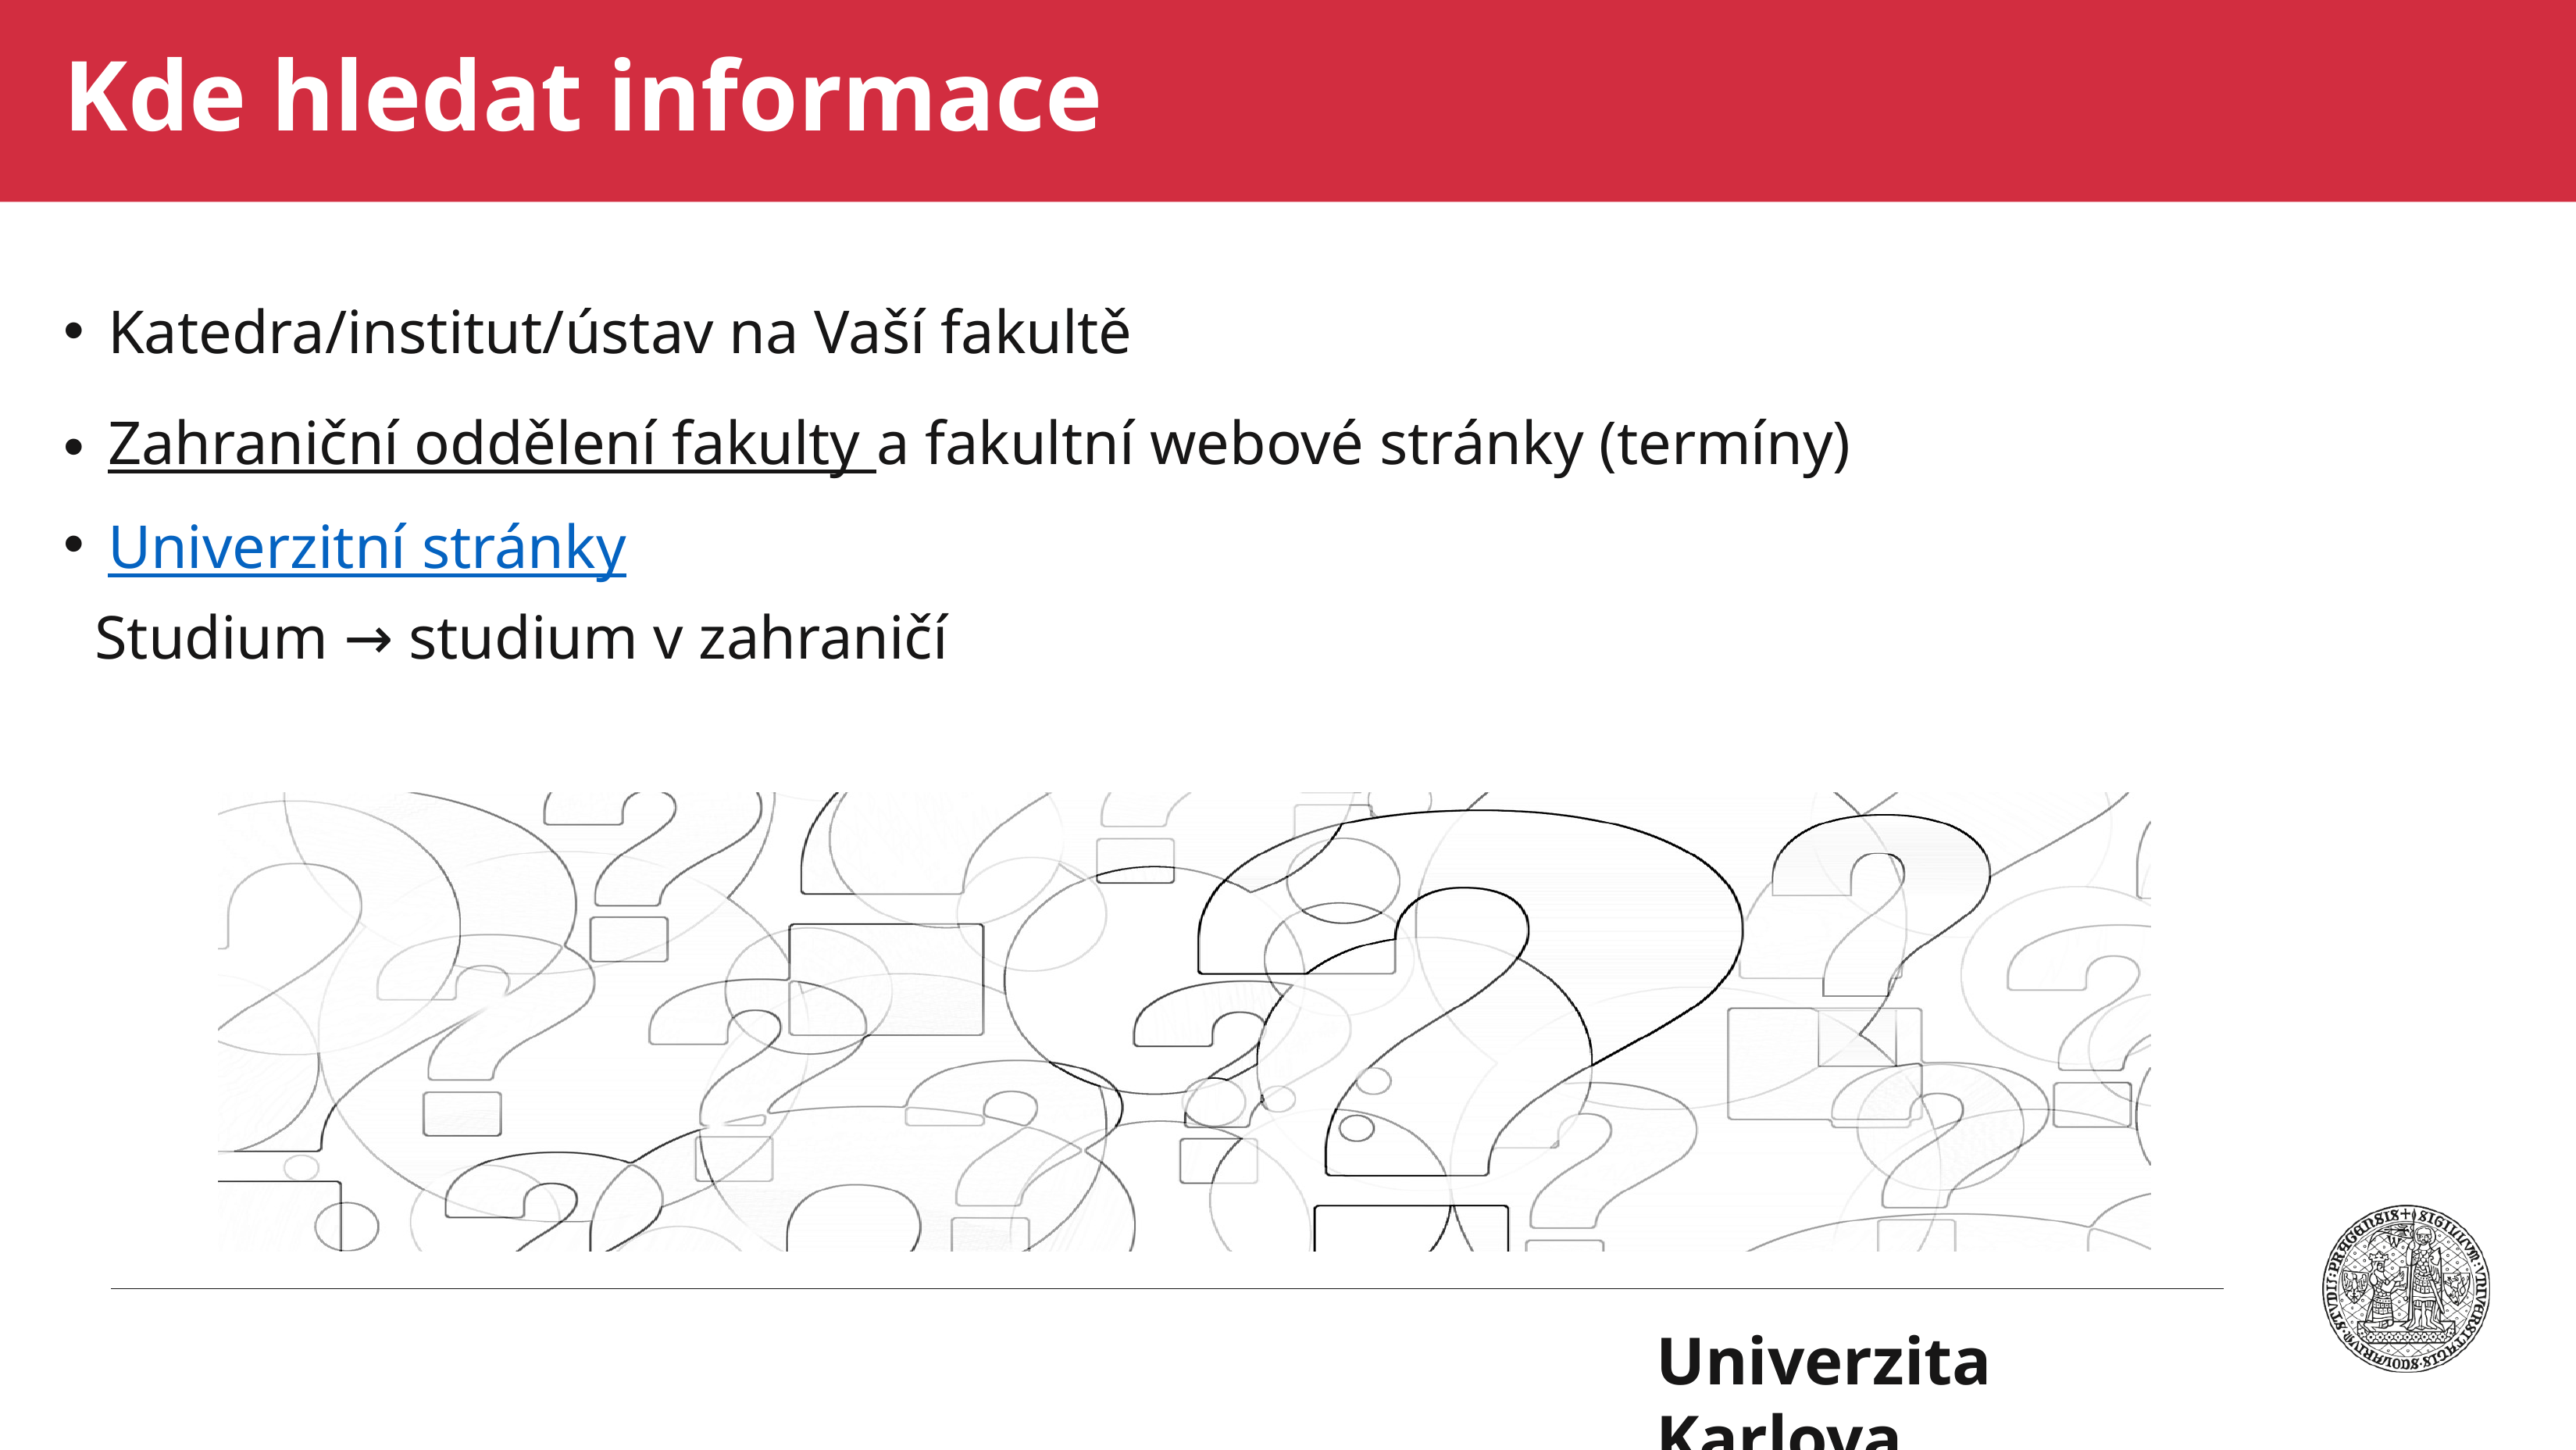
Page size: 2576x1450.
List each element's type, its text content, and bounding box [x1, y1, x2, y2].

picture [2322, 1205, 2490, 1373]
list Katedra/institut/ústav na Vaší fakultě Zahraniční oddělení fakulty a fakultní webové stránky (termíny) Univerzitní stránky Studium → studium v zahraničí [52, 178, 1879, 976]
title Kde hledat informace [52, 41, 1438, 178]
picture [218, 792, 2151, 1252]
